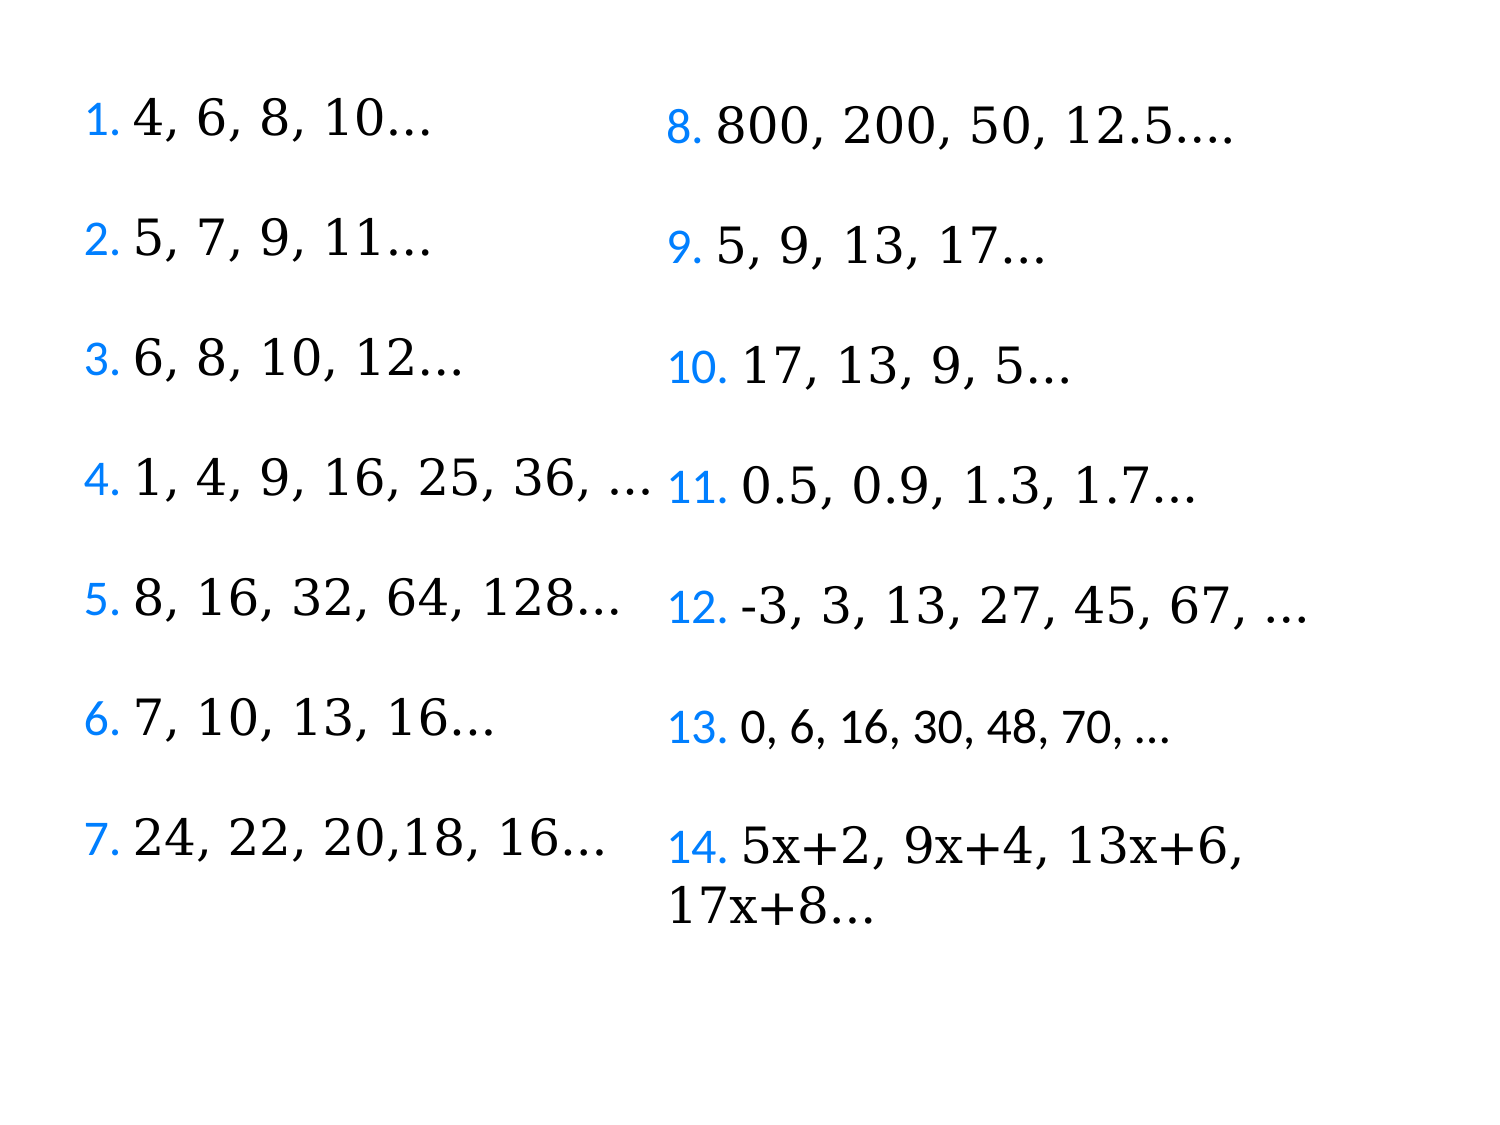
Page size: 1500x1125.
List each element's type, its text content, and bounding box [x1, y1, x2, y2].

text_box 8. 800, 200, 50, 12.5…. 9. 5, 9, 13, 17... 10. 17, 13, 9, 5... 11. 0.5, 0.9, 1.3, 1.7… 12. -3, 3, 13, 27, 45, 67, … 13. 0, 6, 16, 30, 48, 70, … 14. 5x+2, 9x+4, 13x+6, 17x+8... [651, 85, 1343, 941]
text_box 1. 4, 6, 8, 10... 2. 5, 7, 9, 11... 3. 6, 8, 10, 12... 4. 1, 4, 9, 16, 25, 36, … 5. 8, 16, 32, 64, 128… 6. 7, 10, 13, 16... 7. 24, 22, 20,18, 16... [68, 77, 708, 873]
